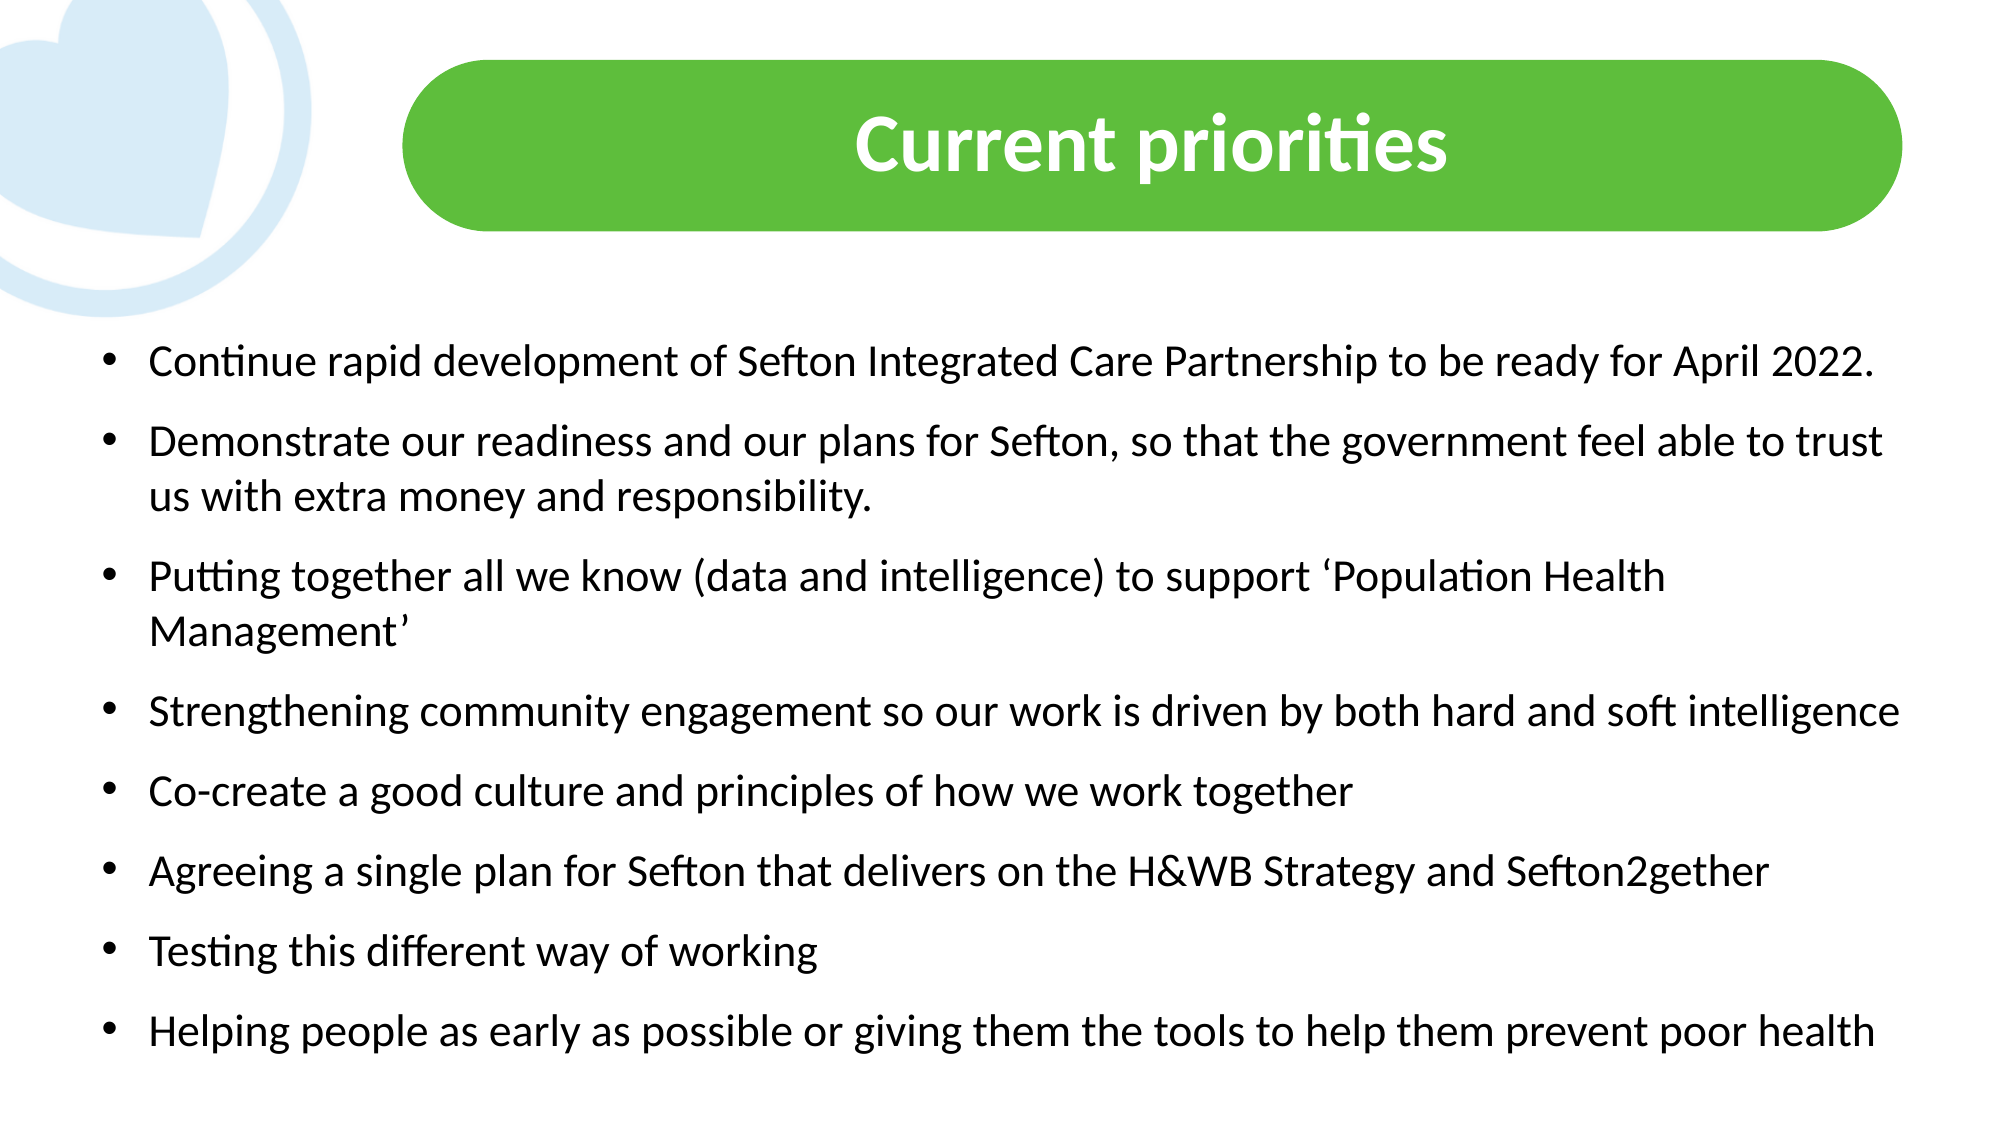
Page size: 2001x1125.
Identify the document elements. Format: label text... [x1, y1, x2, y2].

list Continue rapid development of Sefton Integrated Care Partnership to be ready for April 2022. Demonstrate our readiness and our plans for Sefton, so that the government feel able to trust us with extra money and responsibility. Putting together all we know (data and intelligence) to support ‘Population Health Management’ Strengthening community engagement so our work is driven by both hard and soft intelligence Co-create a good culture and principles of how we work together Agreeing a single plan for Sefton that delivers on the H&WB Strategy and Sefton2gether Testing this different way of working Helping people as early as possible or giving them the tools to help them prevent poor health [86, 323, 1930, 1089]
picture [0, 0, 2000, 1125]
title Current priorities [442, 36, 1863, 254]
